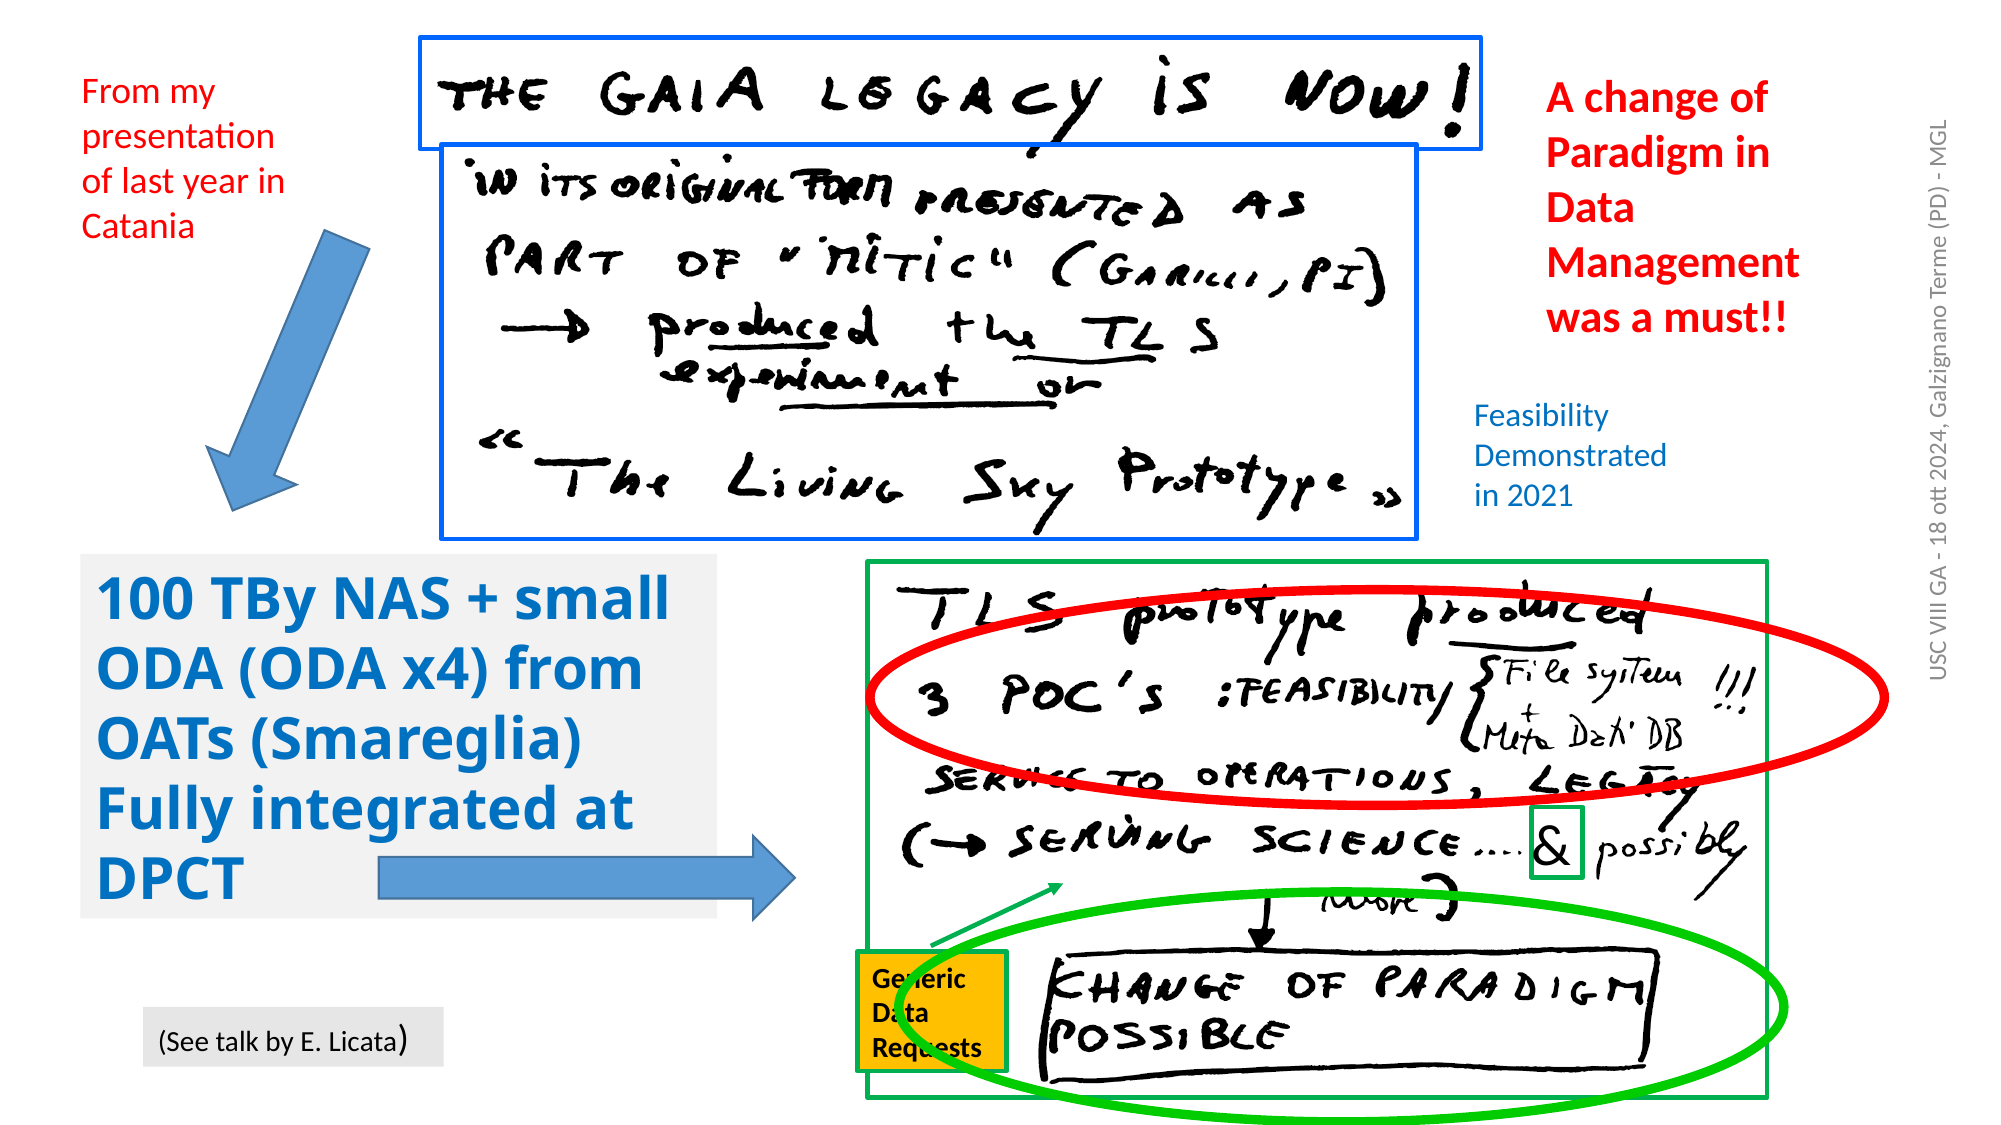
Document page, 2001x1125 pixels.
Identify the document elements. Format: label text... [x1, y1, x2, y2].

text_box [1056, 1096, 1626, 1123]
footer USC VIII GA - 18 ott 2024, Galzignano Terme (PD) - MGL [1906, 63, 1967, 739]
text_box A change of Paradigm in Data Management was a must!! [1765, 58, 1838, 349]
text_box [1765, 972, 1785, 1042]
text_box [1765, 626, 1886, 769]
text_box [66, 39, 1765, 1096]
